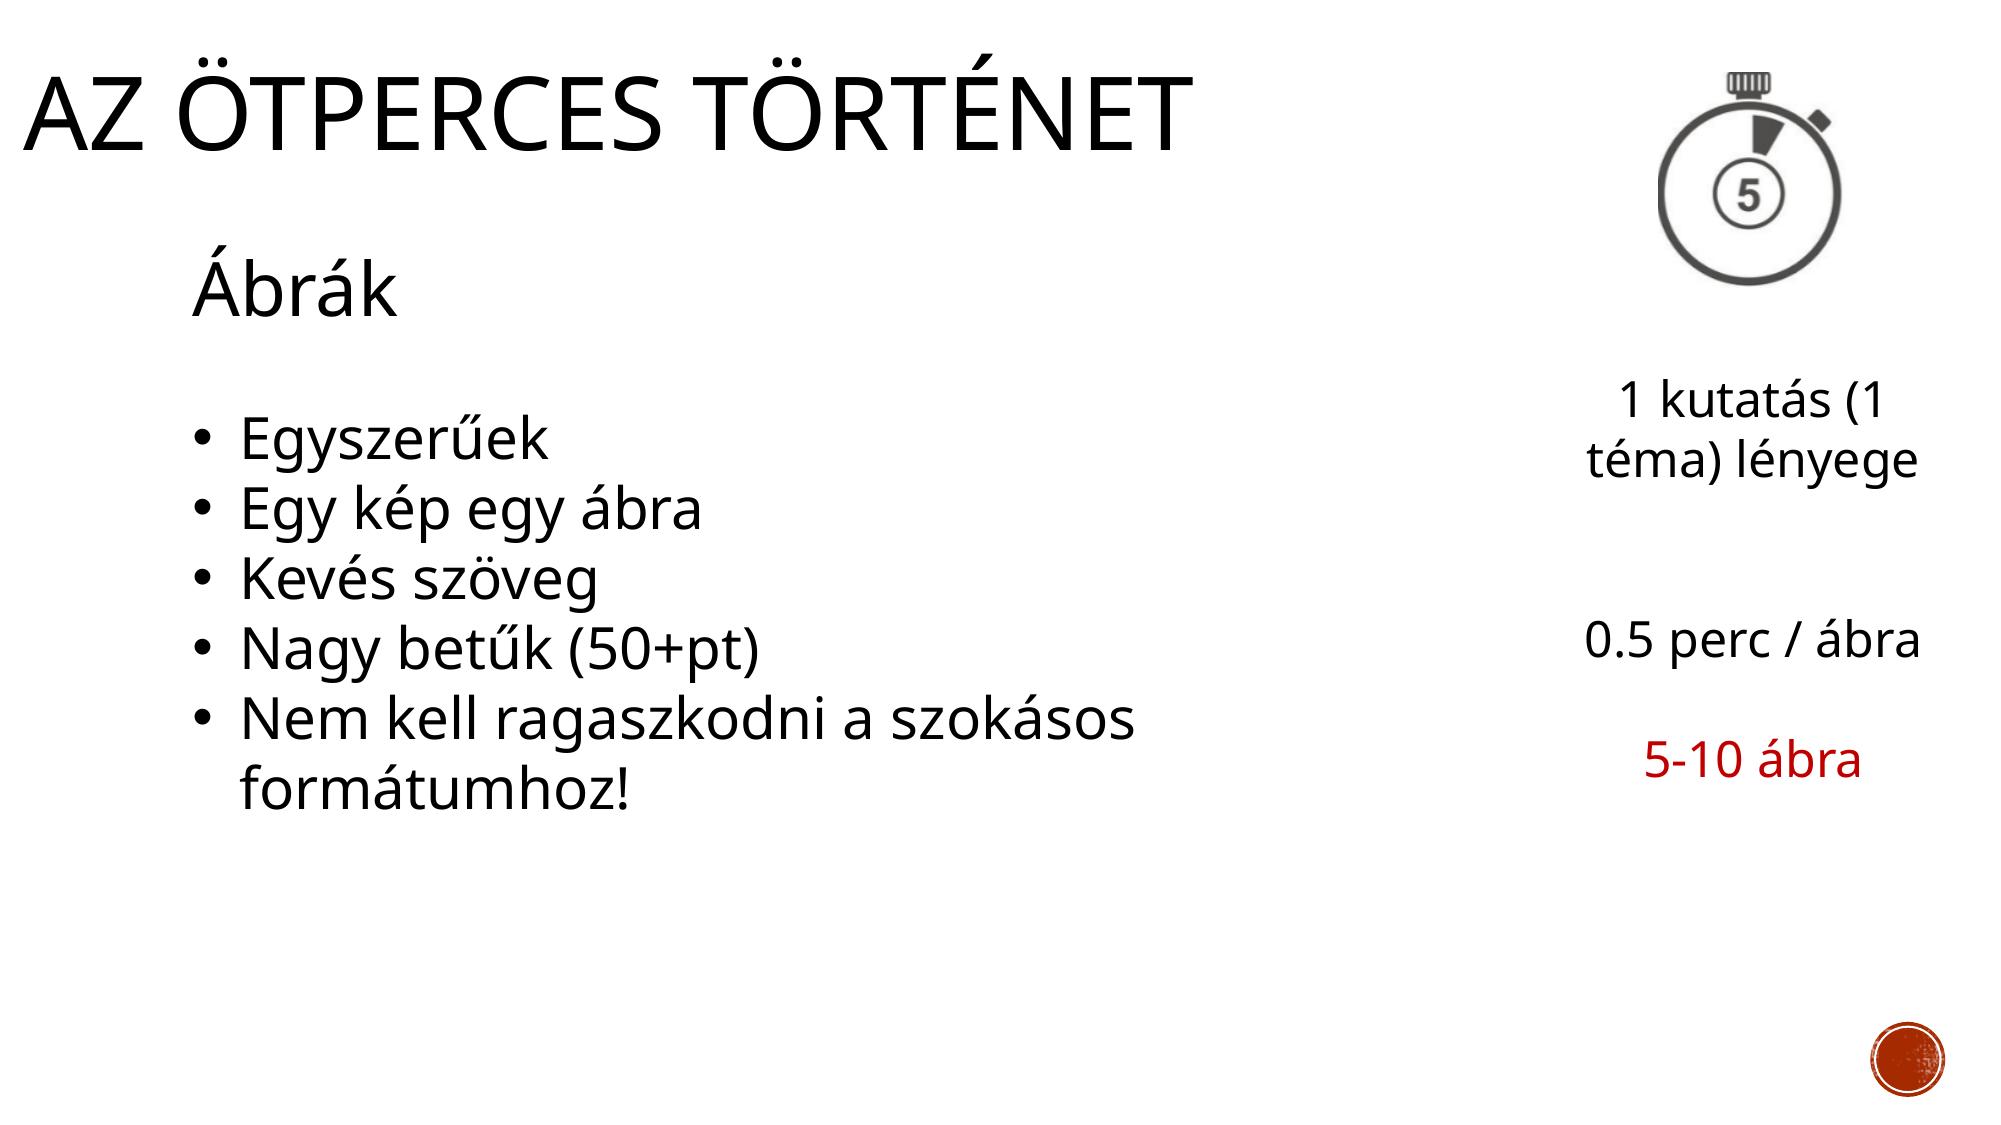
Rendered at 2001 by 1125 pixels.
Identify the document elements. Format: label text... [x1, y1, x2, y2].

text_box Ábrák Egyszerűek Egy kép egy ábra Kevés szöveg Nagy betűk (50+pt) Nem kell ragaszkodni a szokásos formátumhoz! [177, 233, 1327, 1039]
text_box 1 kutatás (1 téma) lényege 0.5 perc / ábra 5-10 ábra [1547, 360, 1960, 1096]
text_box AZ ötperces történet [8, 41, 1210, 179]
picture [1658, 72, 1849, 288]
